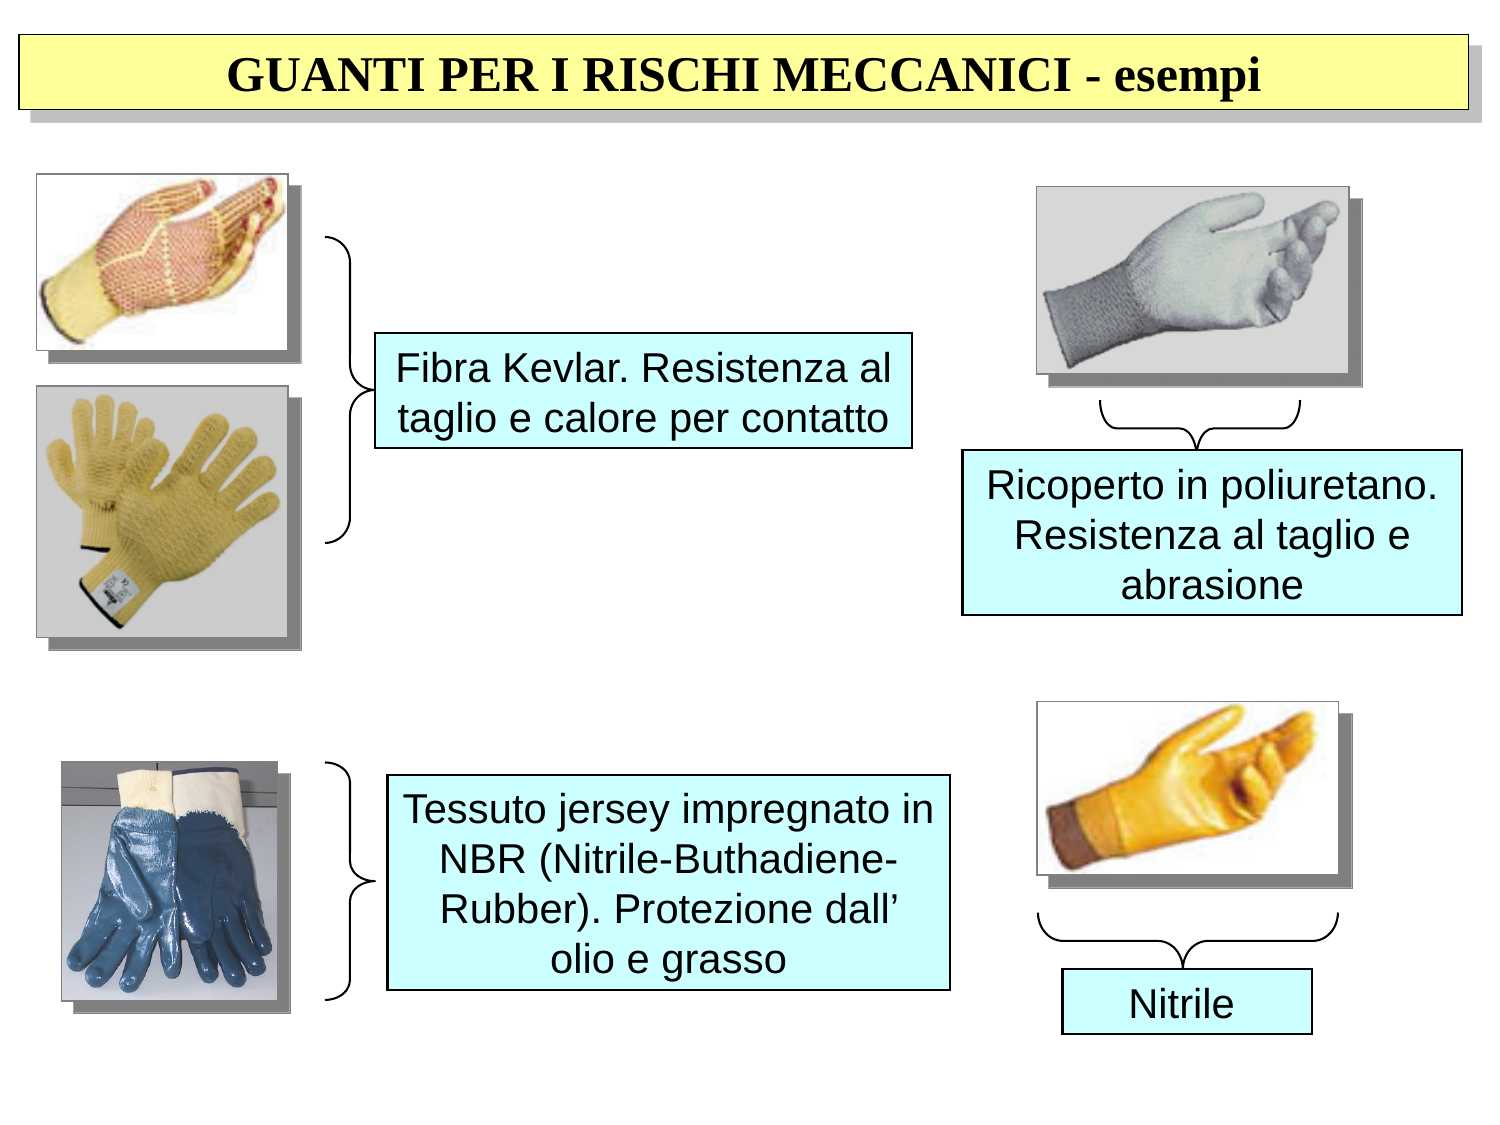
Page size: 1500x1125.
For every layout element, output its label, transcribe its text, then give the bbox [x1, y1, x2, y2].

text_box Ricoperto in poliuretano. Resistenza al taglio e abrasione [962, 450, 1463, 615]
picture [1037, 702, 1338, 875]
picture [62, 762, 277, 1000]
picture [1037, 187, 1349, 374]
text_box Fibra Kevlar. Resistenza al taglio e calore per contatto [374, 333, 913, 448]
text_box [1100, 400, 1301, 450]
text_box [324, 236, 374, 543]
picture [37, 174, 288, 350]
text_box Tessuto jersey impregnato in NBR (Nitrile-Buthadiene-Rubber). Protezione dall’ olio e grasso [387, 774, 950, 990]
text_box [1037, 912, 1338, 969]
text_box [324, 762, 376, 1000]
picture [37, 386, 288, 637]
text_box GUANTI PER I RISCHI MECCANICI - esempi [18, 34, 1469, 110]
text_box Nitrile [1062, 969, 1313, 1034]
